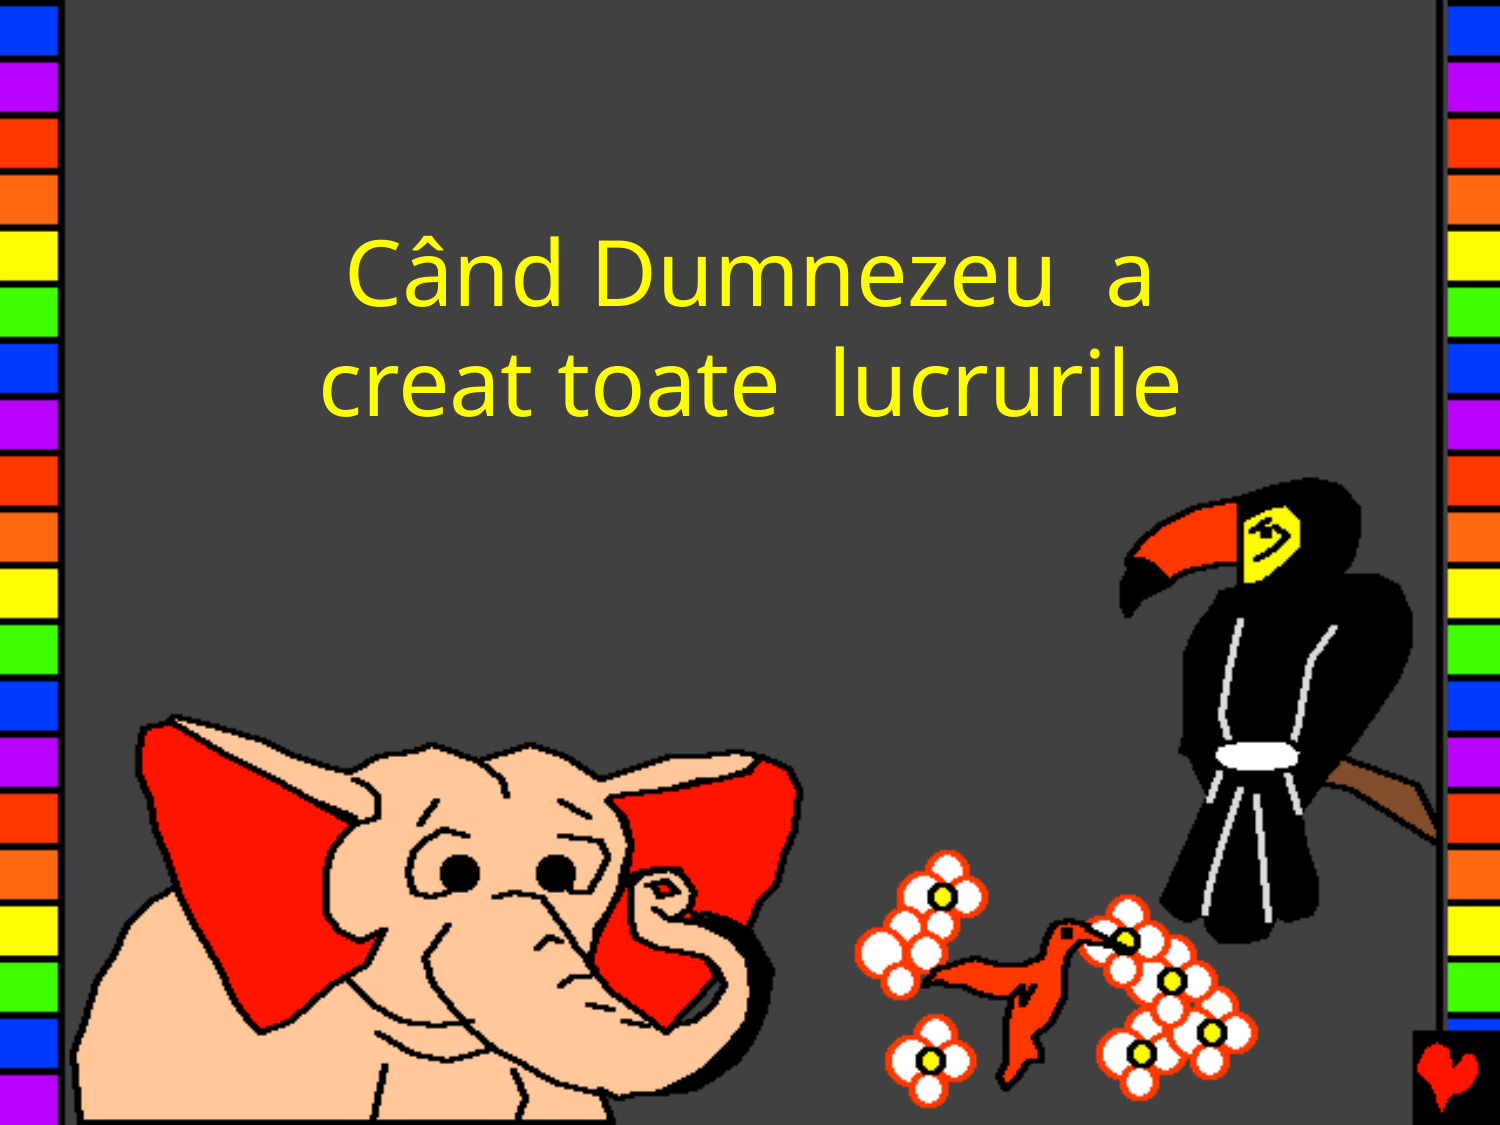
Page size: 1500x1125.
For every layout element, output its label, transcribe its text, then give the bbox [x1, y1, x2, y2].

text_box Când Dumnezeu a creat toate lucrurile [224, 212, 1275, 435]
picture [0, 0, 1500, 1125]
